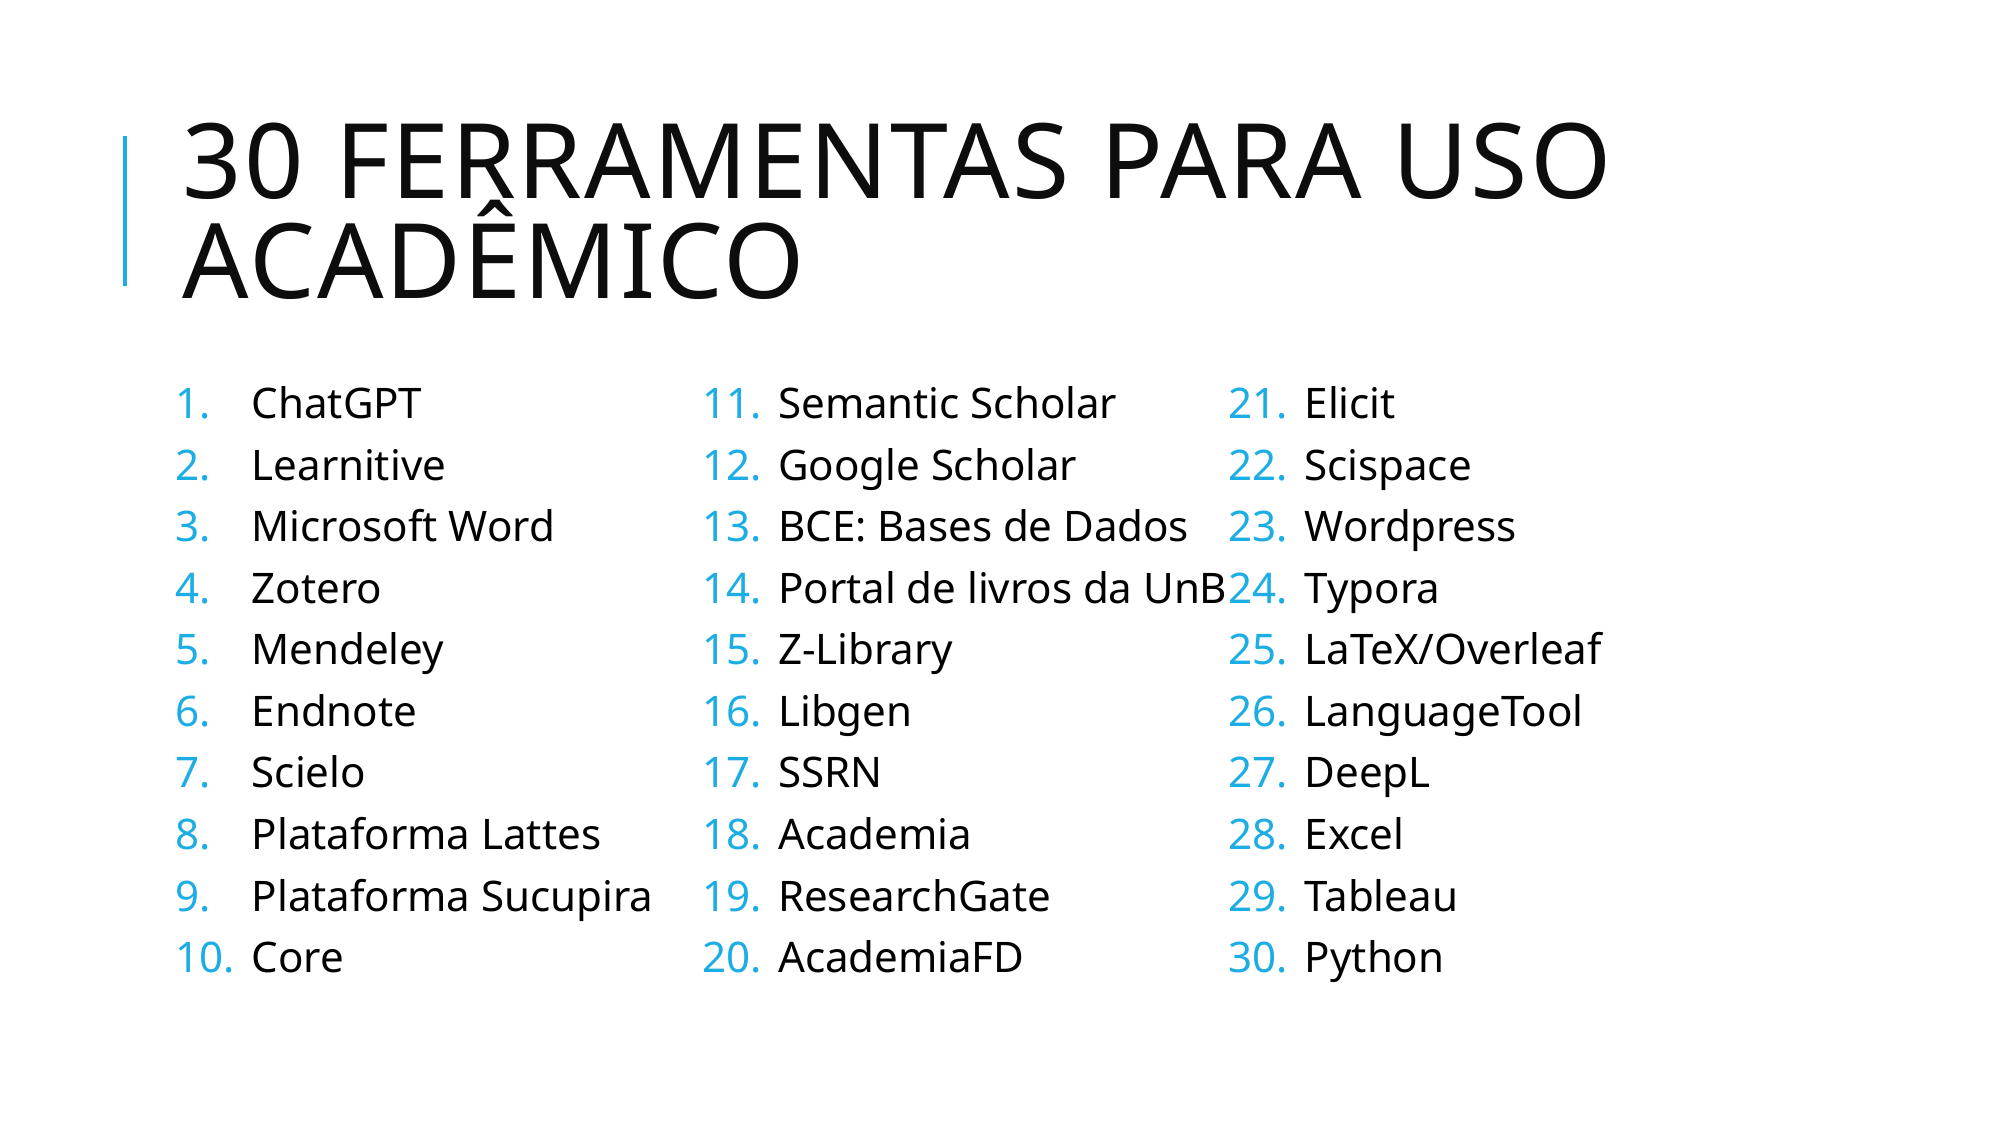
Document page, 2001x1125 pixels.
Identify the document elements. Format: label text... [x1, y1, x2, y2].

list ChatGPT Learnitive Microsoft Word Zotero Mendeley Endnote Scielo Plataforma Lattes Plataforma Sucupira Core Semantic Scholar Google Scholar BCE: Bases de Dados Portal de livros da UnB Z-Library Libgen SSRN Academia ResearchGate AcademiaFD Elicit Scispace Wordpress Typora LaTeX/Overleaf LanguageTool DeepL Excel Tableau Python [168, 375, 1763, 1012]
title 30 ferramentas para uso acadêmico [168, 96, 1763, 342]
